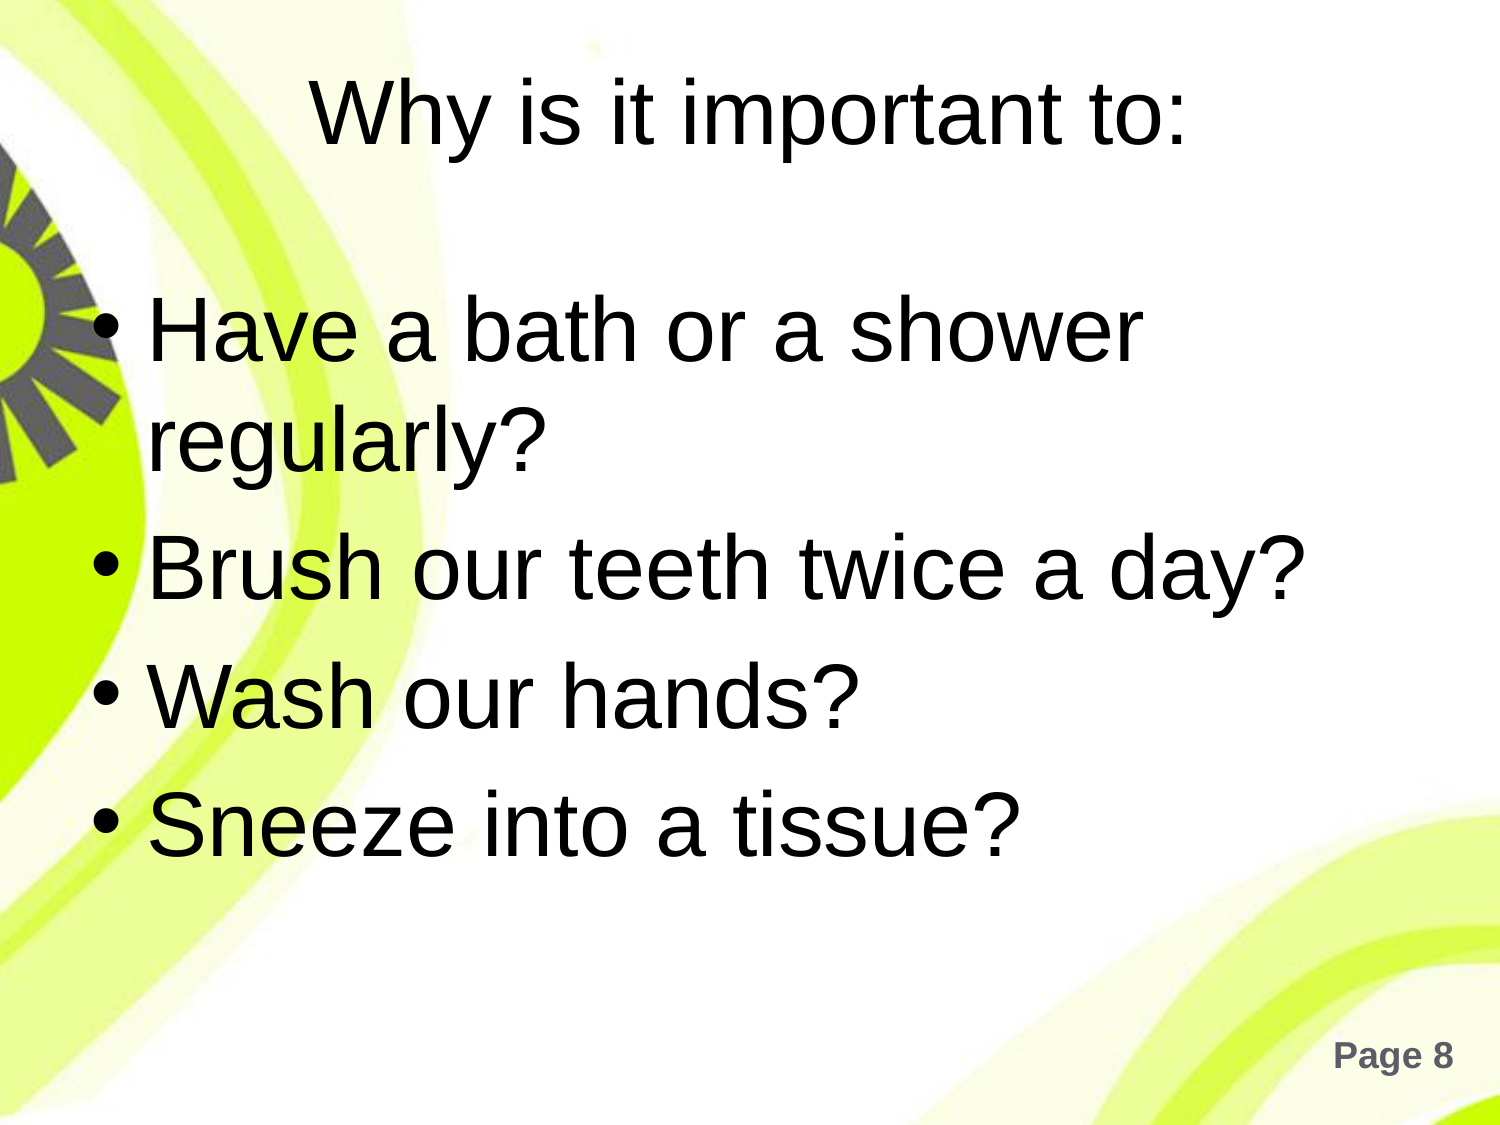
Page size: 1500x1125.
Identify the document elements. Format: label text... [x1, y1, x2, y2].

picture [0, 0, 1500, 1125]
title Why is it important to: [75, 45, 1425, 233]
list Have a bath or a shower regularly? Brush our teeth twice a day? Wash our hands? Sneeze into a tissue? [75, 262, 1425, 1005]
